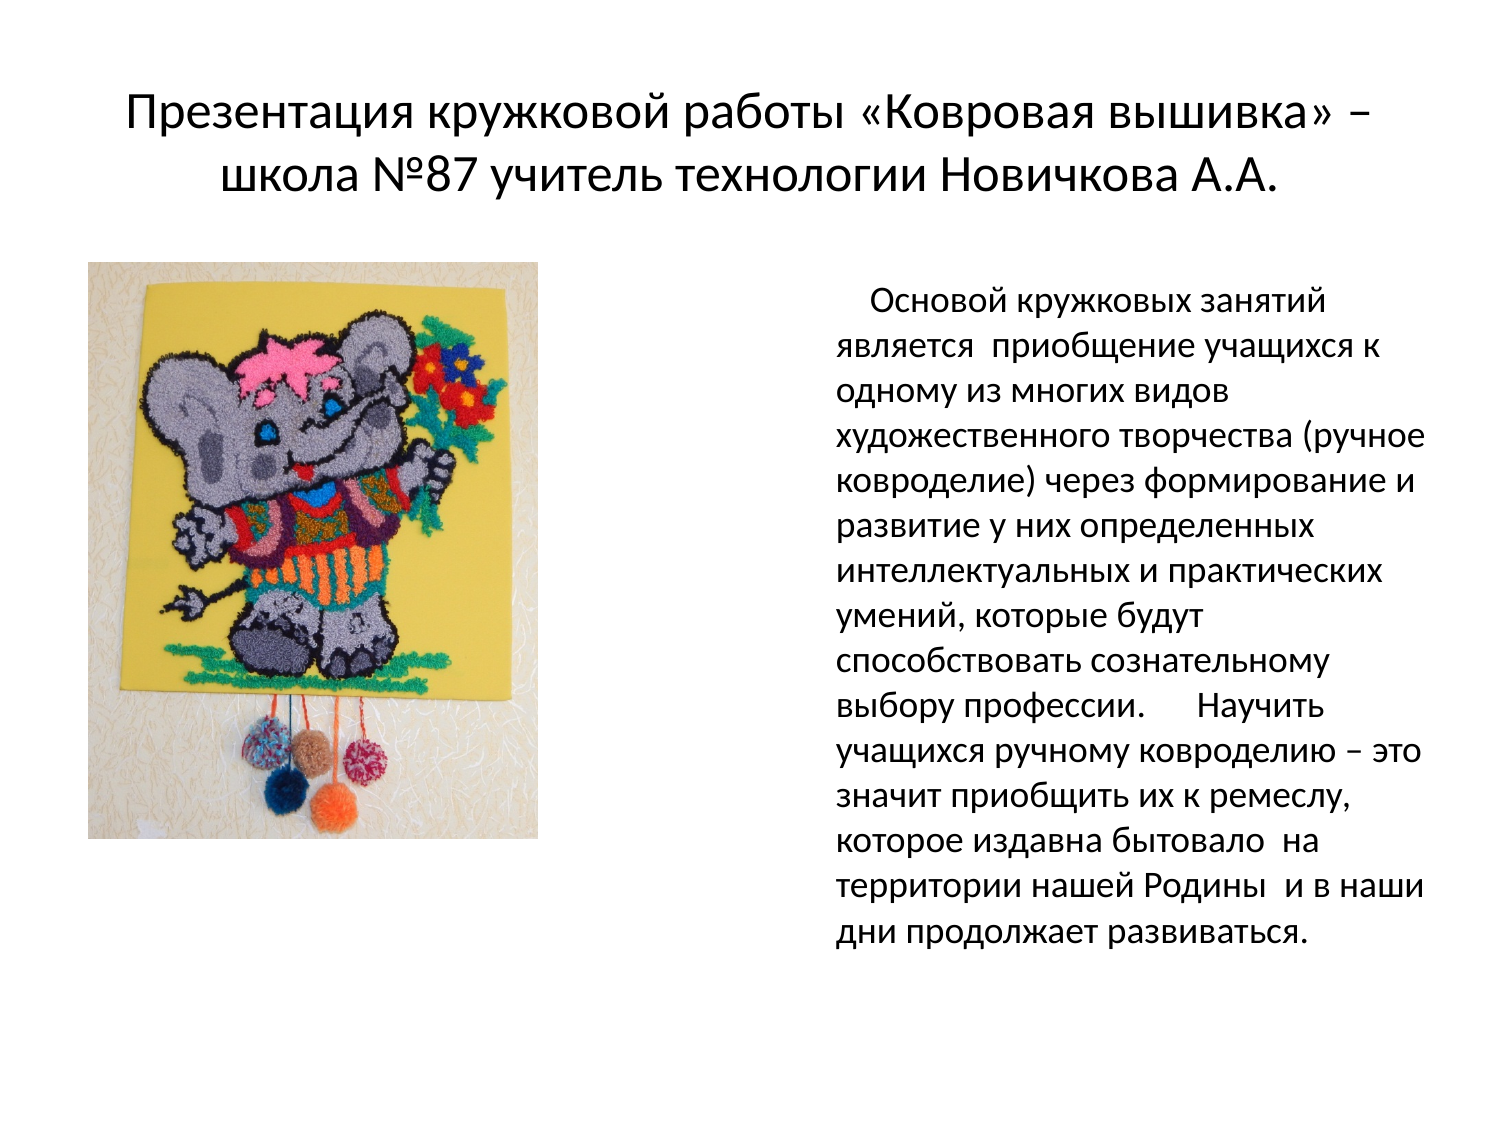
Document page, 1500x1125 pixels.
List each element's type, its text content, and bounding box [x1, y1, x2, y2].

list Основой кружковых занятий является приобщение учащихся к одному из многих видов художественного творчества (ручное ковроделие) через формирование и развитие у них определенных интеллектуальных и практических умений, которые будут способствовать сознательному выбору профессии. Научить учащихся ручному ковроделию – это значит приобщить их к ремеслу, которое издавна бытовало на территории нашей Родины и в наши дни продолжает развиваться. [820, 267, 1448, 1010]
title Презентация кружковой работы «Ковровая вышивка» – школа №87 учитель технологии Новичкова А.А. [75, 45, 1425, 233]
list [88, 262, 538, 840]
